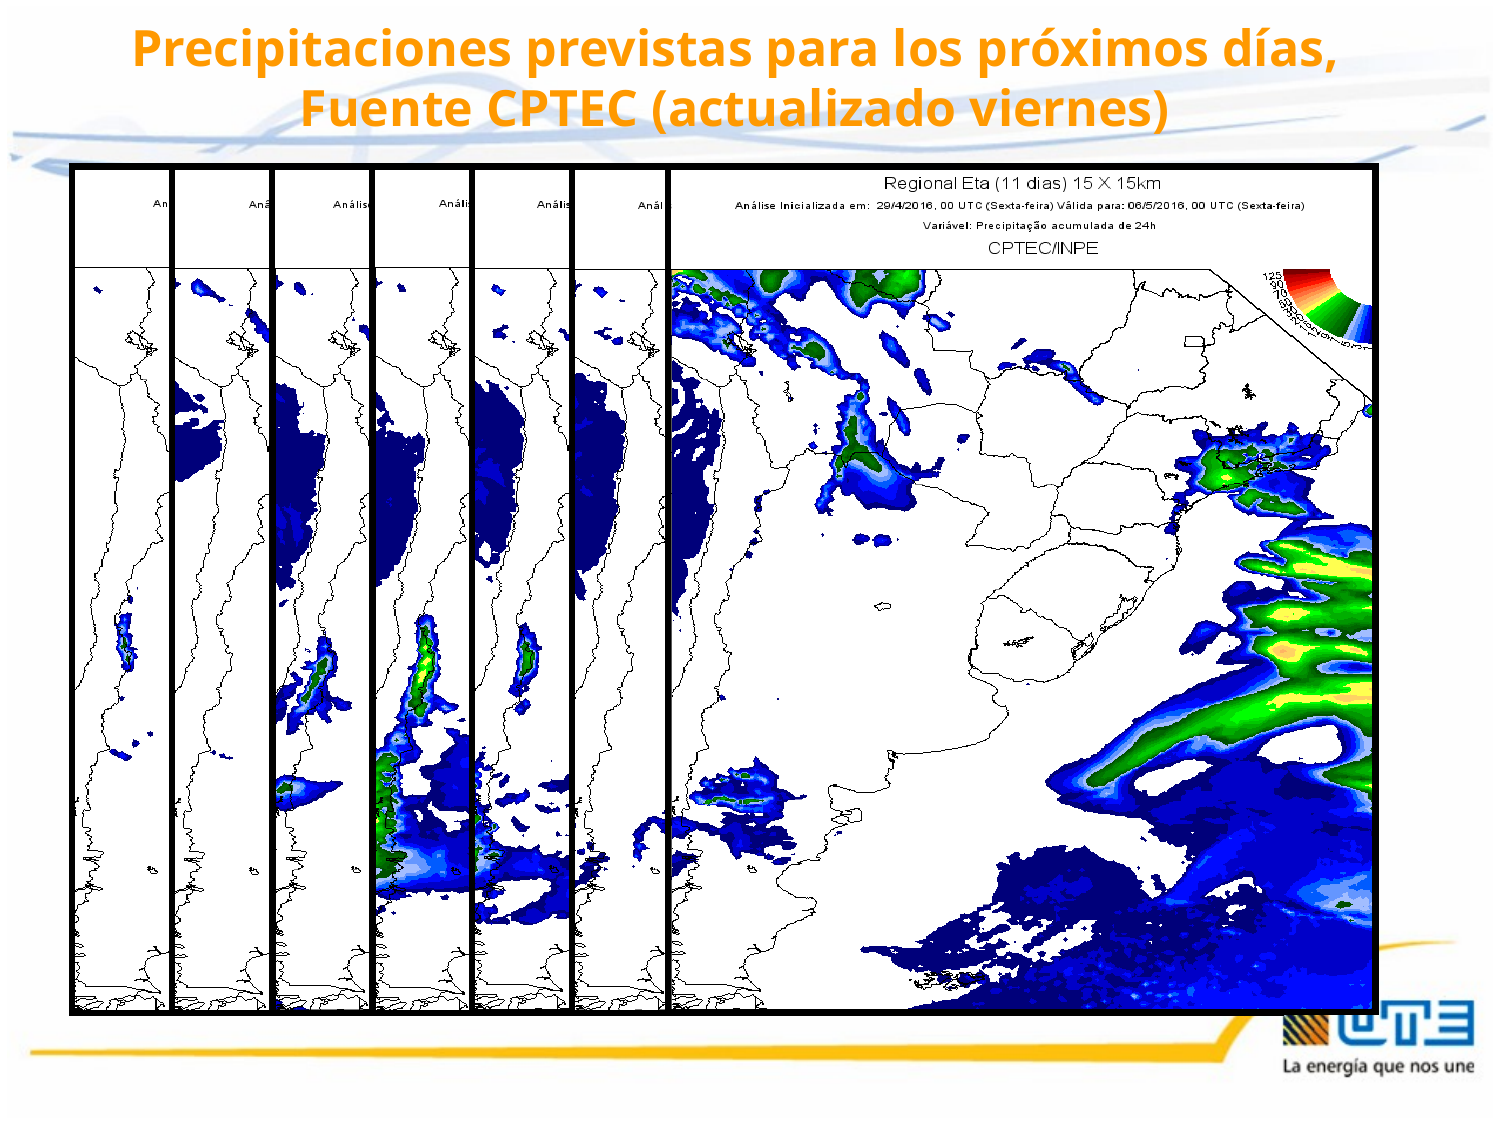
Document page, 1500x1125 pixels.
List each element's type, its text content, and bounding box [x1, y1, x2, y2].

text_box Precipitaciones previstas para los próximos días, Fuente CPTEC (actualizado viernes) [97, 37, 1373, 163]
picture [7, 6, 1493, 1118]
